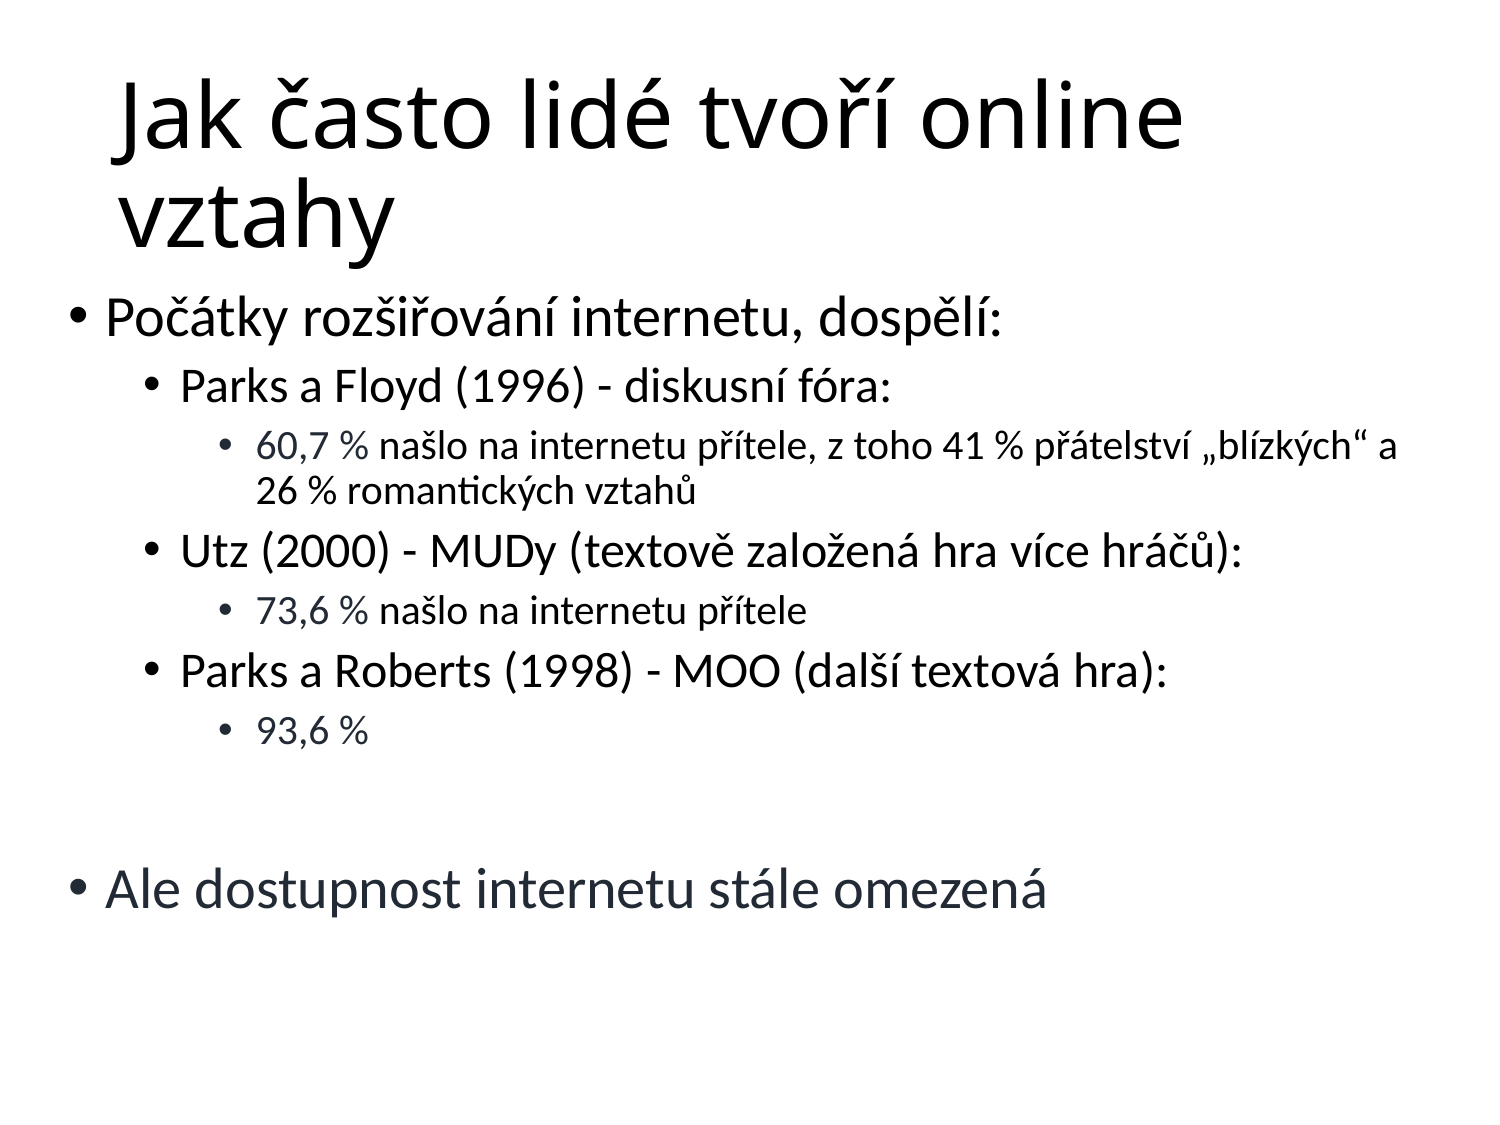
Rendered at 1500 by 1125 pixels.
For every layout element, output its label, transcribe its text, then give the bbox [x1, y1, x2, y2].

list Počátky rozšiřování internetu, dospělí: Parks a Floyd (1996) - diskusní fóra: 60,7 % našlo na internetu přítele, z toho 41 % přátelství „blízkých“ a 26 % romantických vztahů Utz (2000) - MUDy (textově založená hra více hráčů): 73,6 % našlo na internetu přítele Parks a Roberts (1998) - MOO (další textová hra): 93,6 % Ale dostupnost internetu stále omezená [53, 278, 1455, 1017]
title Jak často lidé tvoří online vztahy [103, 59, 1397, 278]
